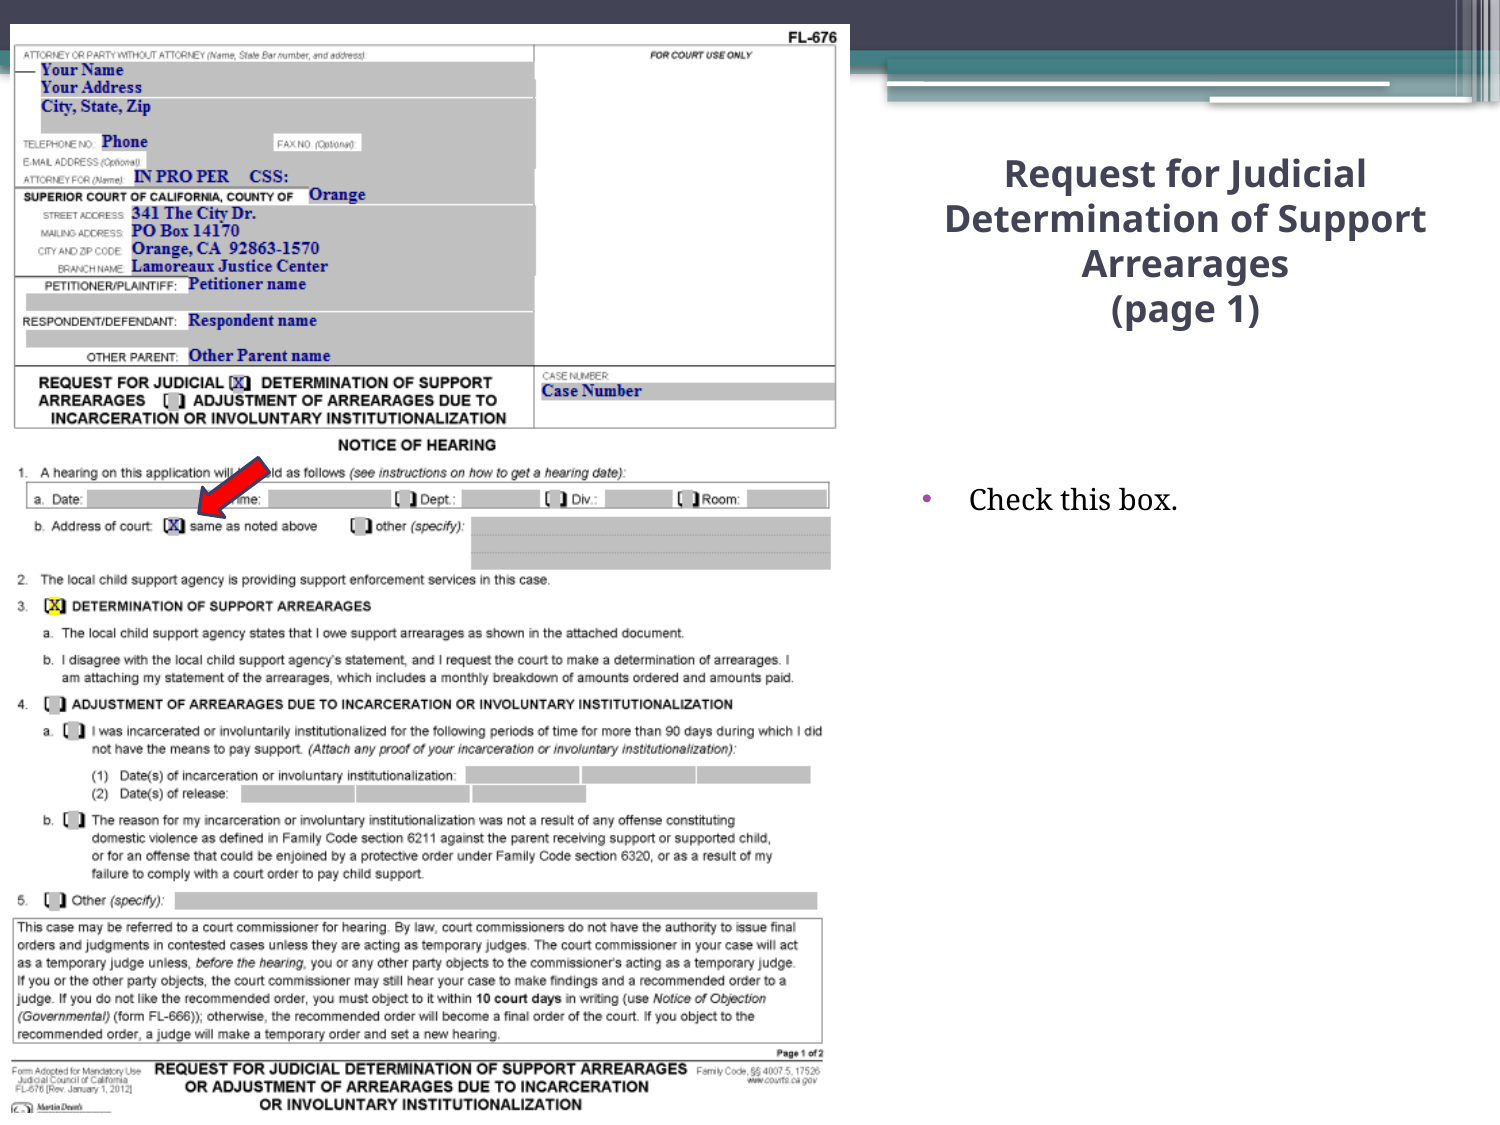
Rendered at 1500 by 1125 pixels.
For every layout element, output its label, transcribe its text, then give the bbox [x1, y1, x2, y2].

title Request for Judicial Determination of Support Arrearages (page 1) [908, 126, 1464, 338]
list Check this box. [905, 350, 1461, 1033]
picture [9, 24, 851, 1113]
